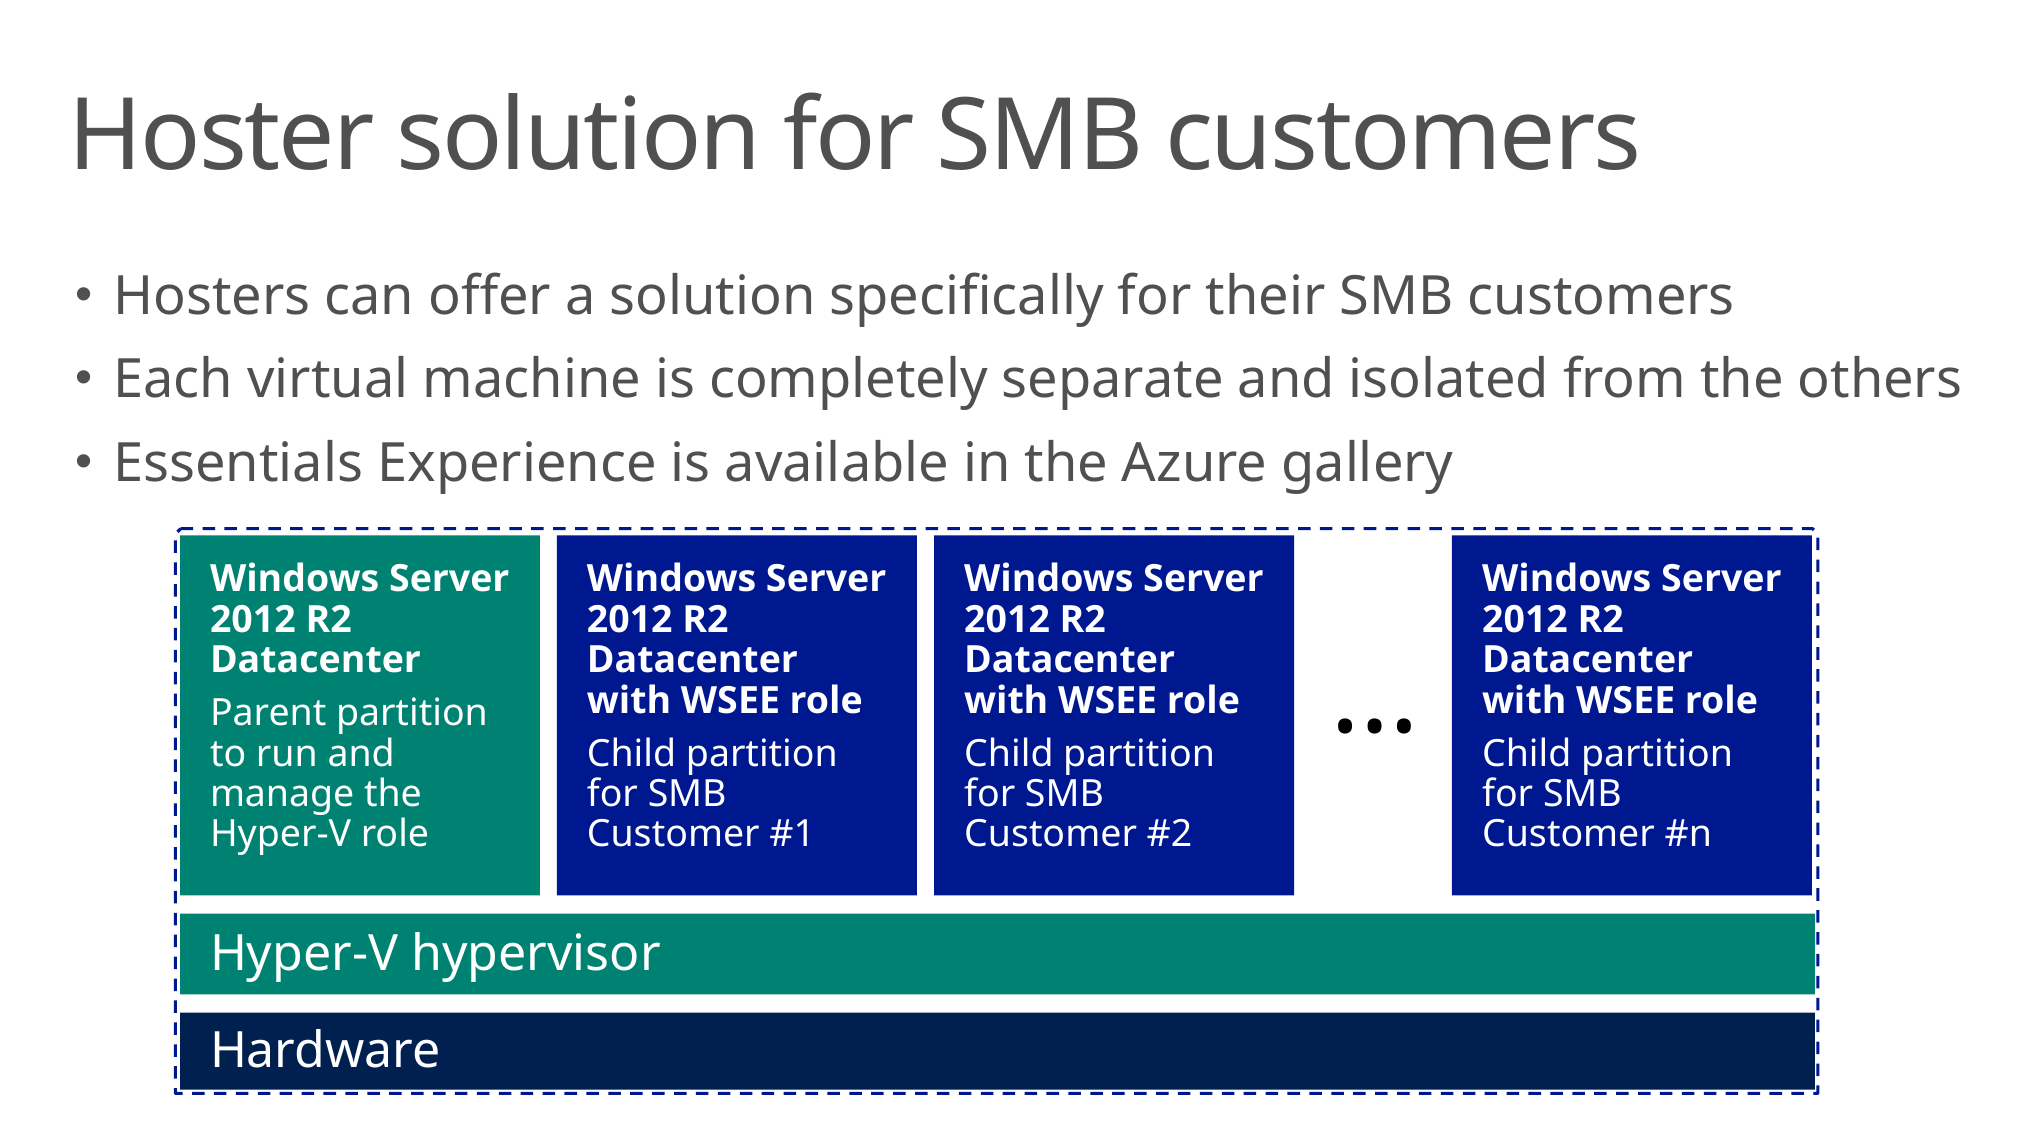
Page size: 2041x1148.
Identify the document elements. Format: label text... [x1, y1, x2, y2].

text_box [175, 528, 1819, 1094]
list Hosters can offer a solution specifically for their SMB customers Each virtual machine is completely separate and isolated from the others Essentials Experience is available in the Azure gallery [45, 243, 1996, 1100]
title Hoster solution for SMB customers [45, 43, 1996, 224]
